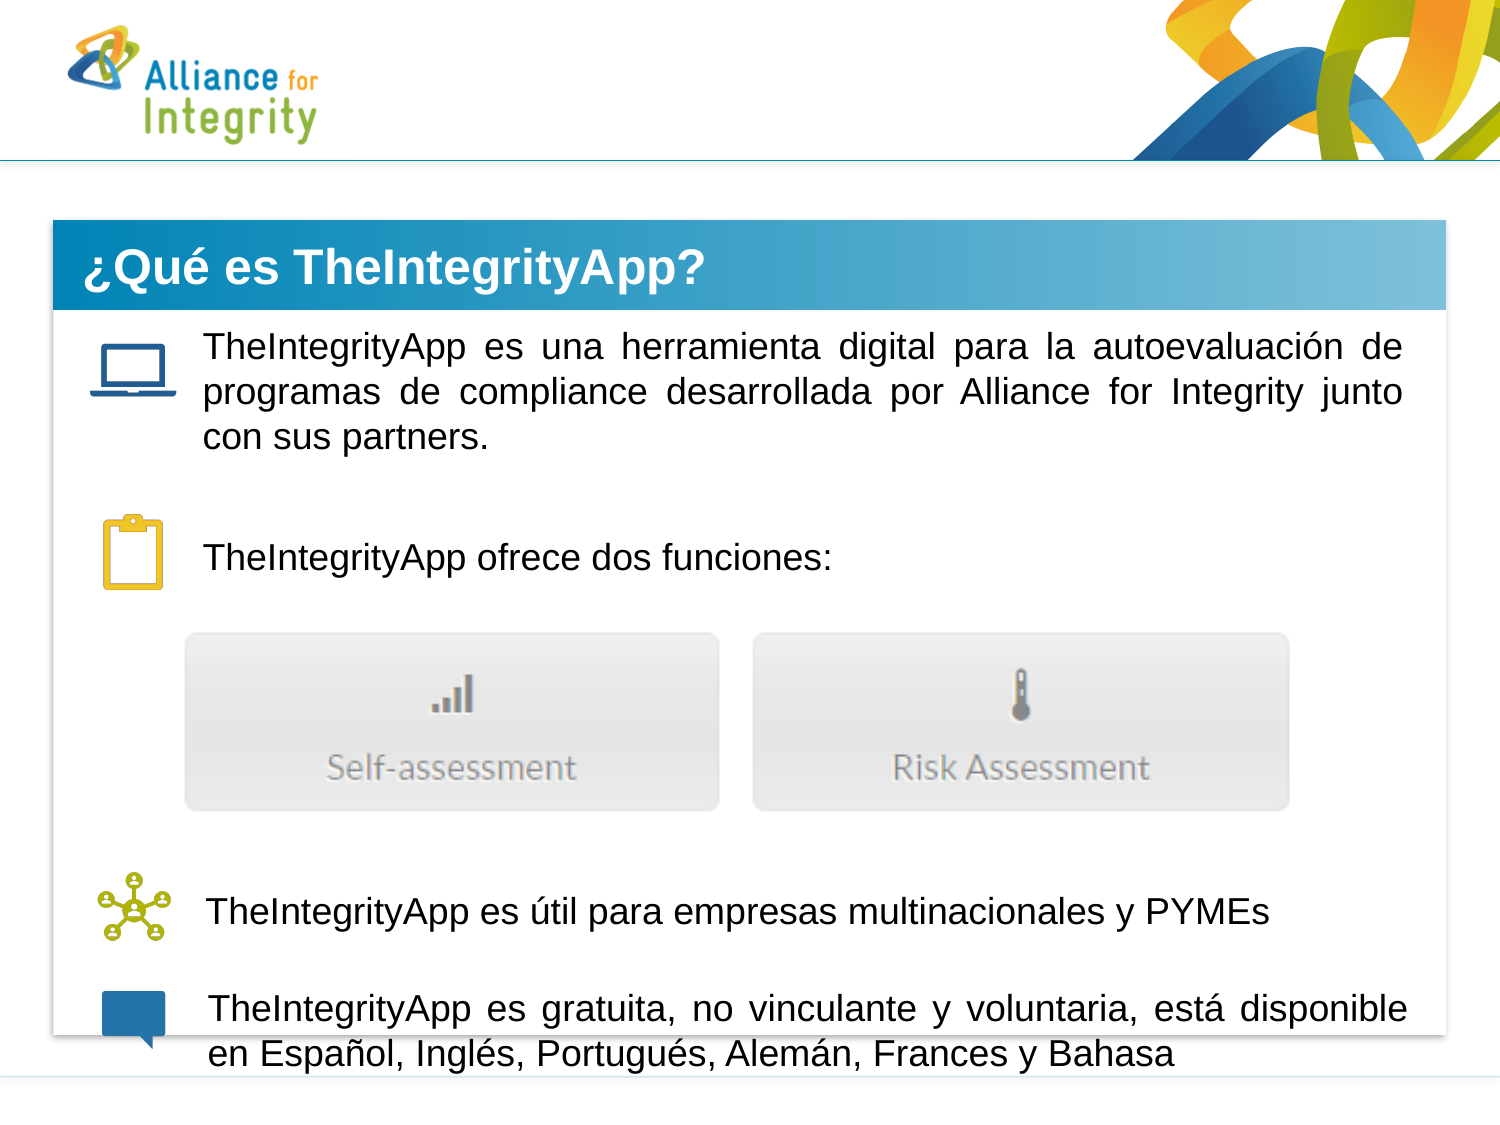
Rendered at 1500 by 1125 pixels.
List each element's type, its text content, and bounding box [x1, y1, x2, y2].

text_box TheIntegrityApp es una herramienta digital para la autoevaluación de programas de compliance desarrollada por Alliance for Integrity junto con sus partners. [187, 314, 1419, 465]
text_box TheIntegrityApp es útil para empresas multinacionales y PYMEs [190, 879, 1422, 940]
text_box TheIntegrityApp es gratuita, no vinculante y voluntaria, está disponible en Español, Inglés, Portugués, Alemán, Frances y Bahasa [192, 976, 1424, 1082]
picture [1114, 0, 1500, 159]
picture [90, 862, 180, 952]
picture [53, 5, 346, 159]
picture [88, 507, 178, 597]
text_box TheIntegrityApp ofrece dos funciones: [187, 525, 1419, 586]
title ¿Qué es TheIntegrityApp? [53, 220, 1446, 310]
picture [88, 325, 178, 415]
picture [89, 975, 179, 1065]
picture [156, 609, 1311, 835]
